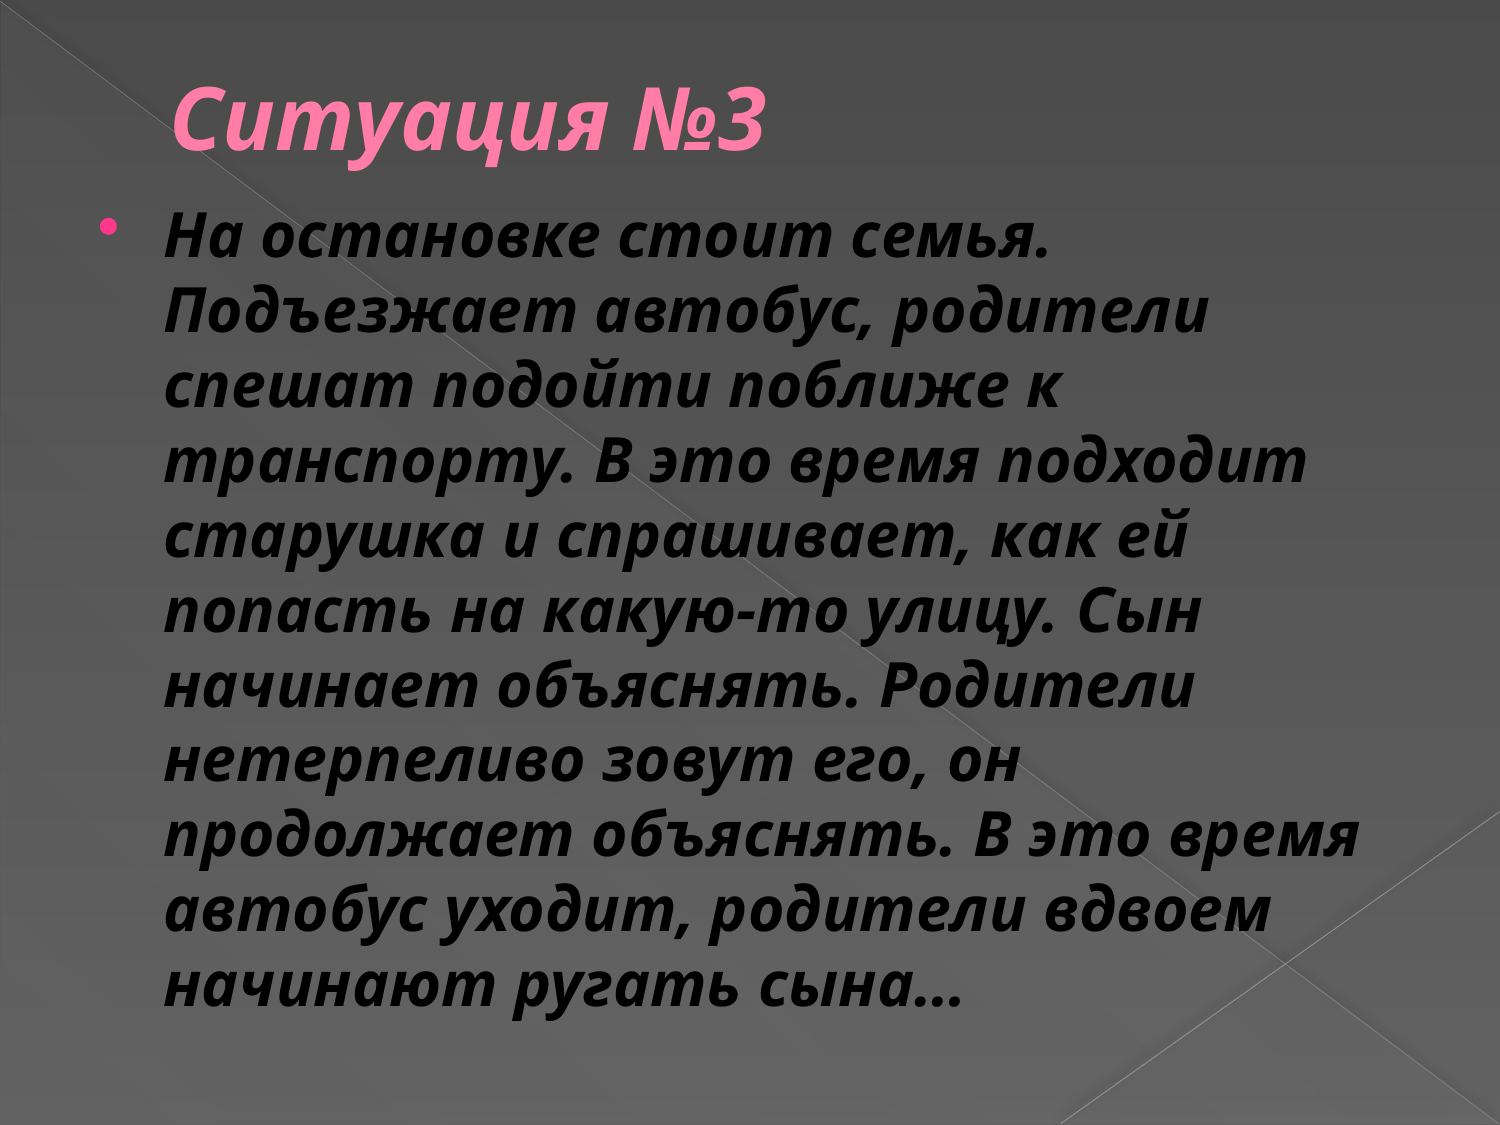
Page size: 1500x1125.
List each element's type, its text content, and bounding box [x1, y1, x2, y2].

title Ситуация №3 [75, 43, 1425, 187]
list На остановке стоит семья. Подъезжает автобус, родители спешат подойти поближе к транспорту. В это время подходит старушка и спрашивает, как ей попасть на какую-то улицу. Сын начинает объяснять. Родители нетерпеливо зовут его, он продолжает объяснять. В это время автобус уходит, родители вдвоем начинают ругать сына… [75, 187, 1425, 1059]
